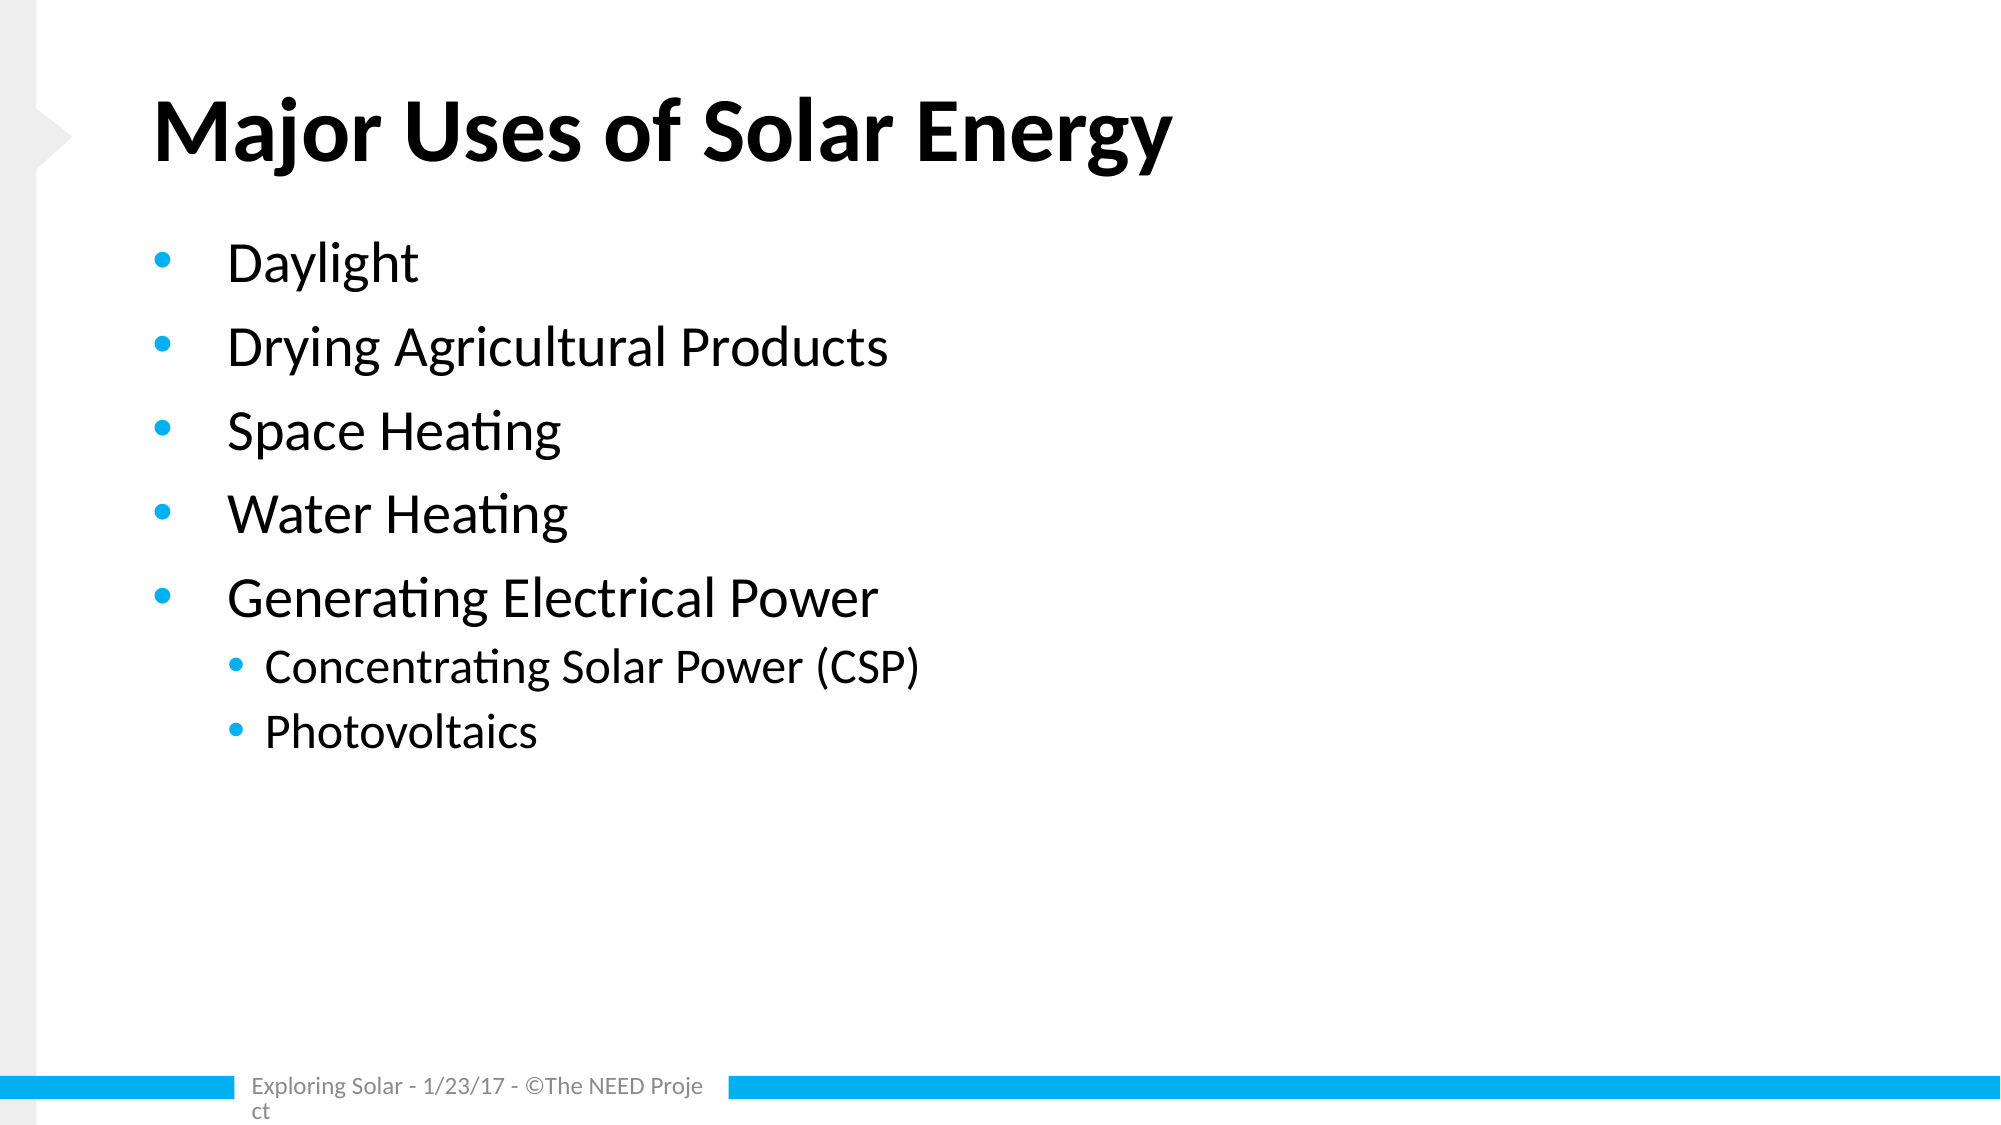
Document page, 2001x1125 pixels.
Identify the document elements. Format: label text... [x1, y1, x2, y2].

list Daylight Drying Agricultural Products Space Heating Water Heating Generating Electrical Power Concentrating Solar Power (CSP) Photovoltaics [137, 224, 1867, 1014]
title Major Uses of Solar Energy [137, 59, 1867, 204]
footer Exploring Solar - 1/23/17 - ©The NEED Project [236, 1054, 729, 1115]
